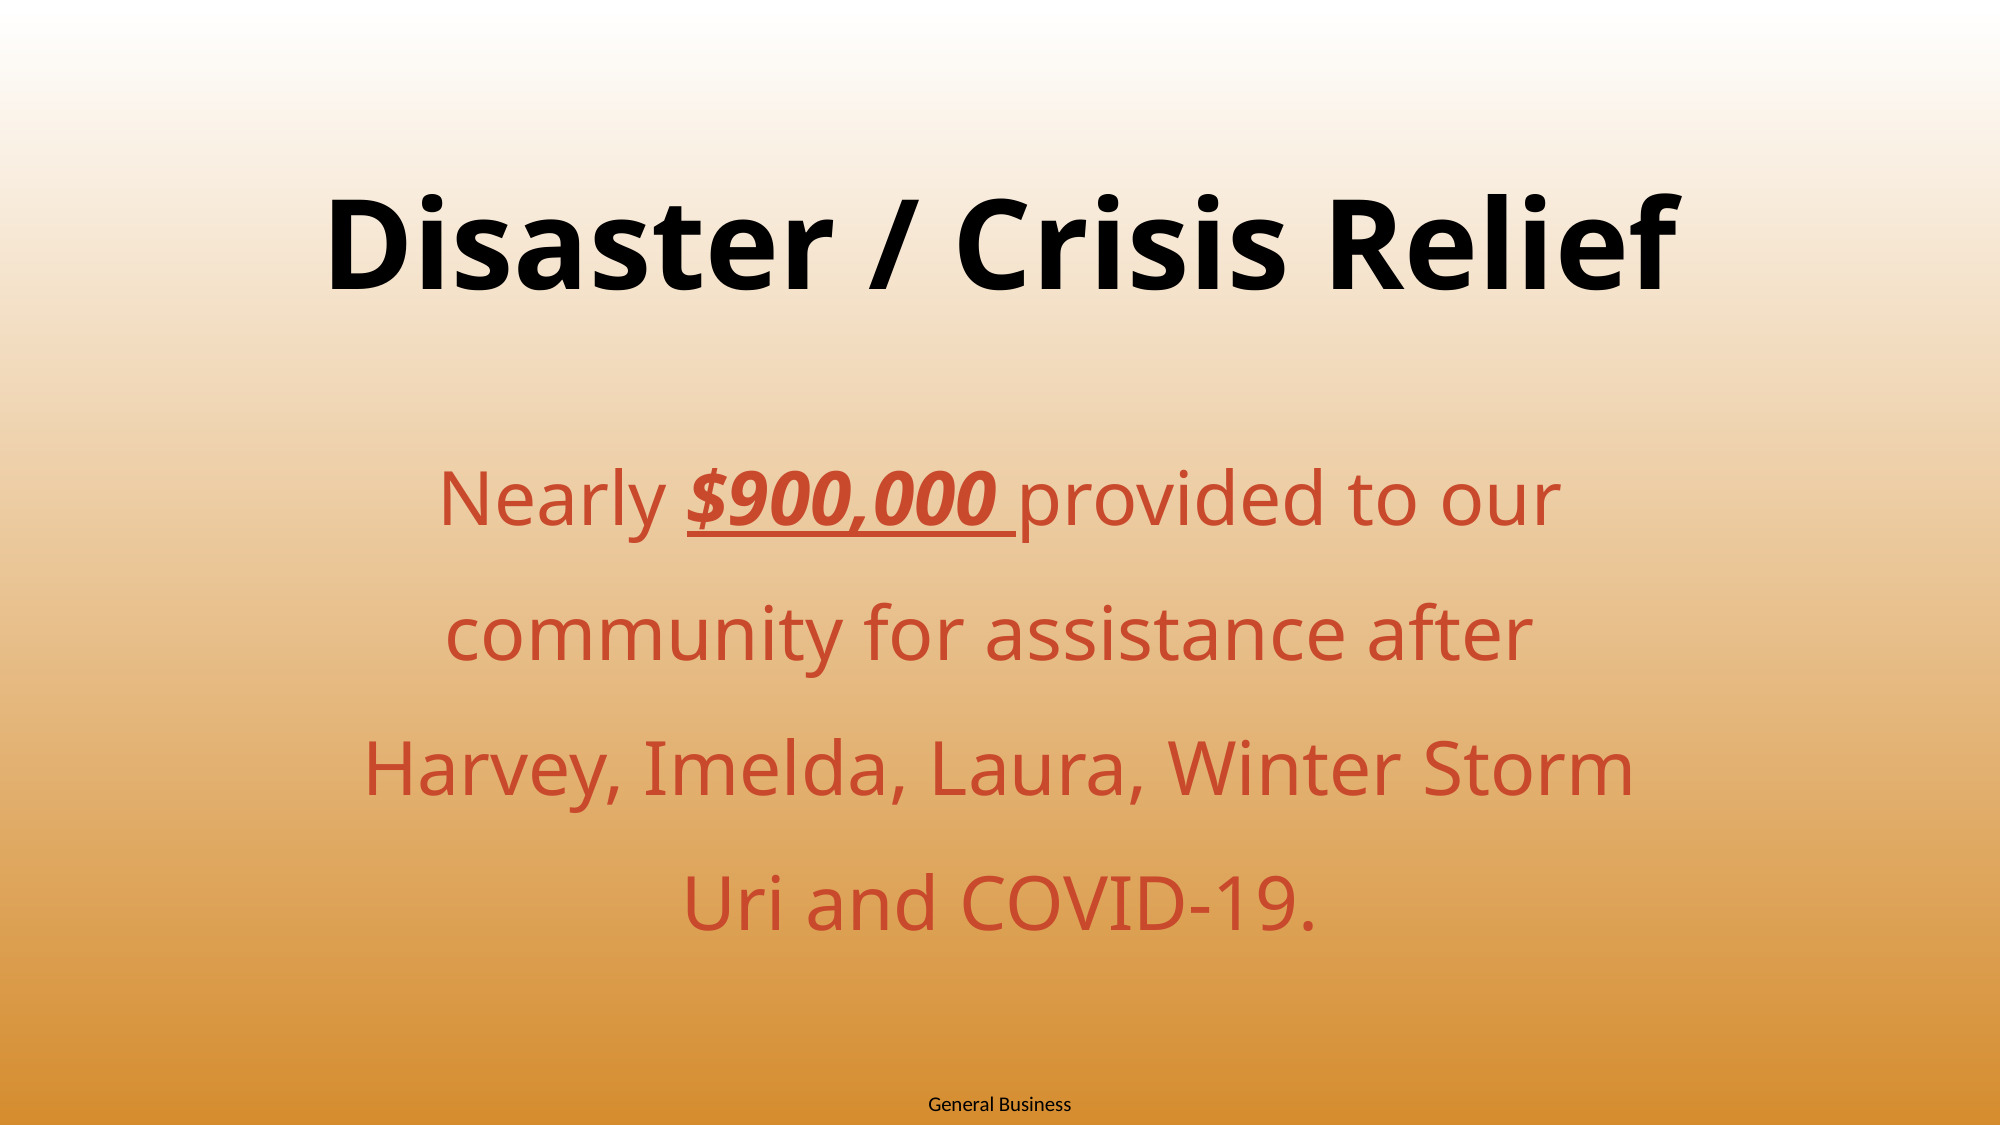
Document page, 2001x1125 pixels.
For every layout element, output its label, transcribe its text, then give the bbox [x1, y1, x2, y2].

text_box Nearly $900,000 provided to our community for assistance after Harvey, Imelda, Laura, Winter Storm Uri and COVID-19. [318, 398, 1682, 954]
text_box Disaster / Crisis Relief [270, 140, 1730, 358]
